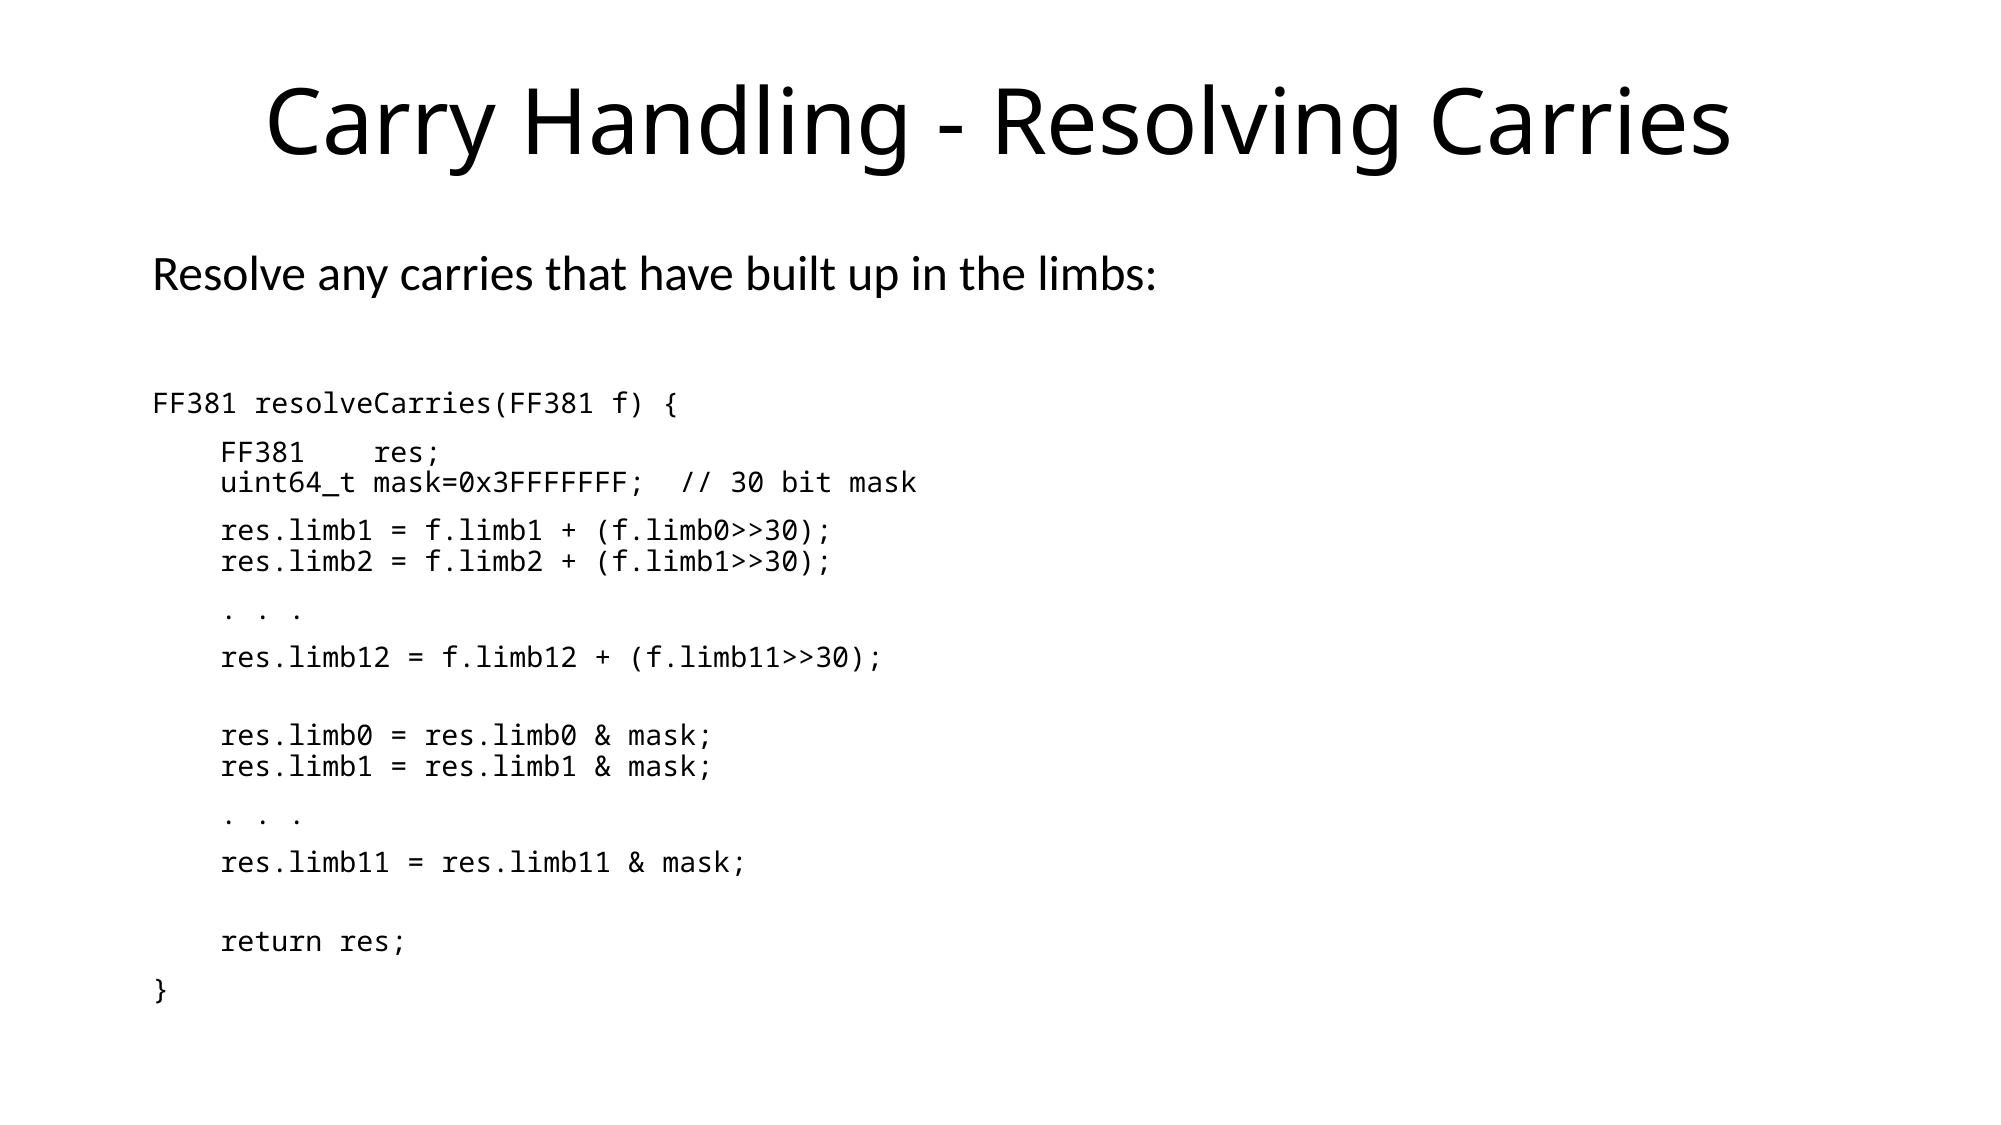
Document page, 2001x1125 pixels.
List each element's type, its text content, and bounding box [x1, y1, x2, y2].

list Resolve any carries that have built up in the limbs: FF381 resolveCarries(FF381 f) { FF381 res; uint64_t mask=0x3FFFFFFF; // 30 bit mask res.limb1 = f.limb1 + (f.limb0>>30); res.limb2 = f.limb2 + (f.limb1>>30); . . . res.limb12 = f.limb12 + (f.limb11>>30); res.limb0 = res.limb0 & mask; res.limb1 = res.limb1 & mask; . . . res.limb11 = res.limb11 & mask; return res; } [137, 239, 1863, 1014]
title Carry Handling - Resolving Carries [137, 59, 1863, 191]
